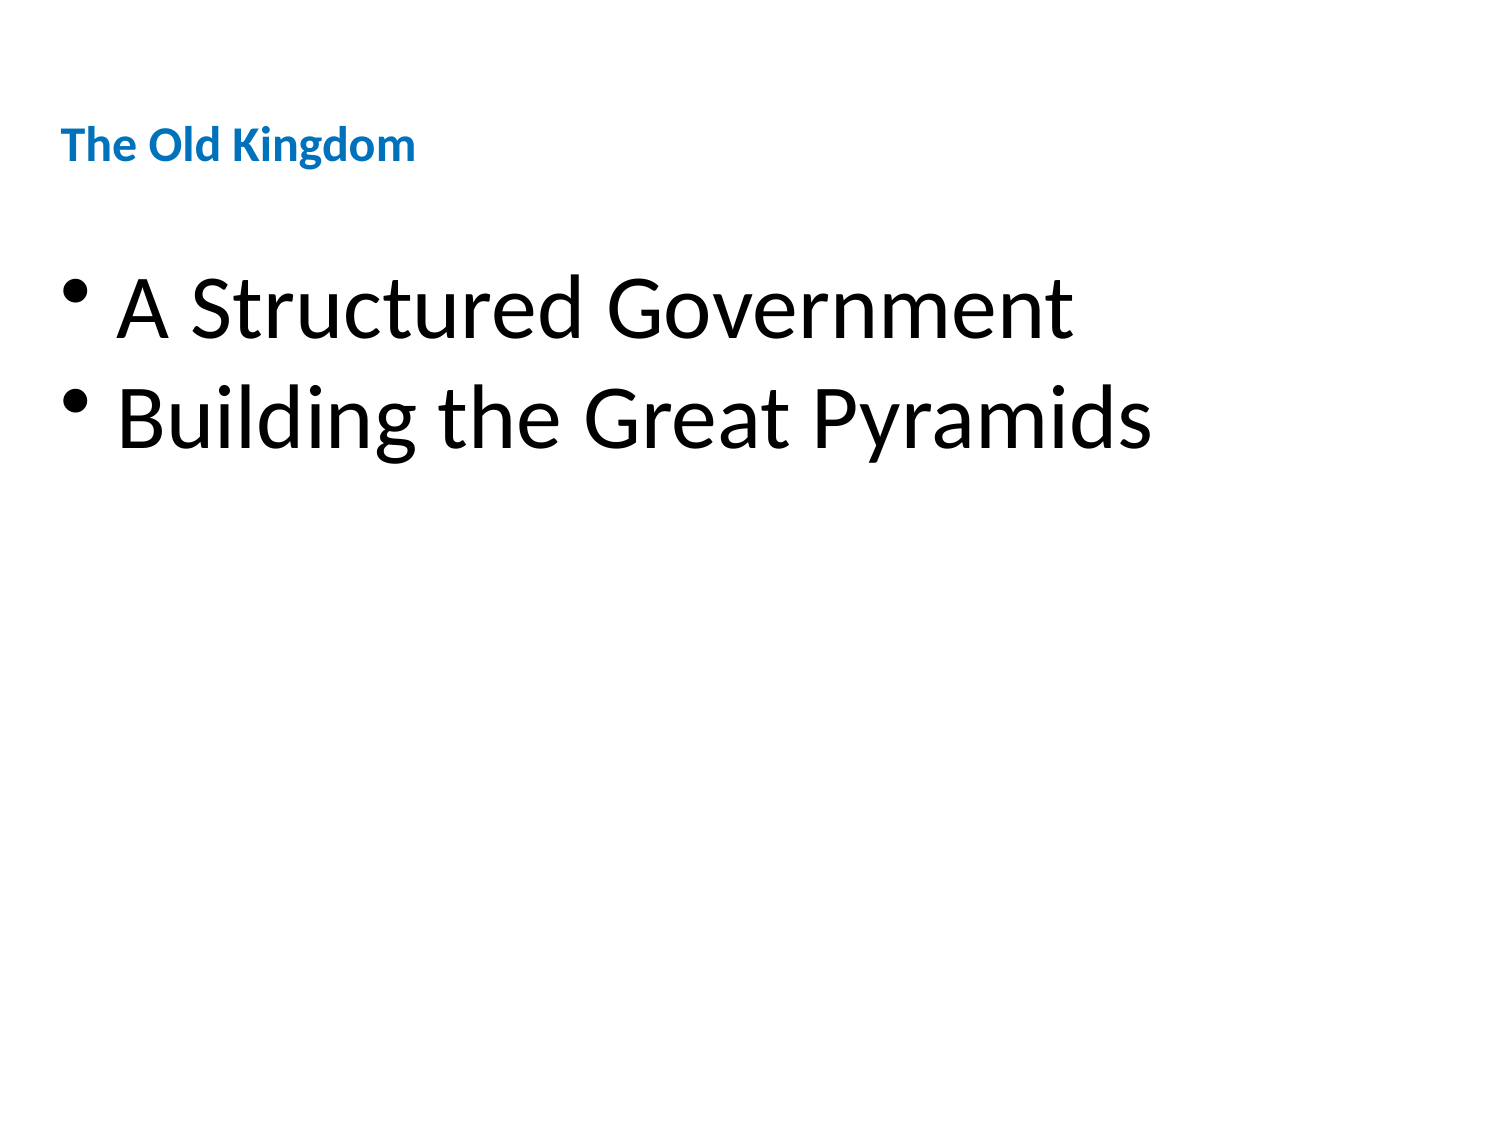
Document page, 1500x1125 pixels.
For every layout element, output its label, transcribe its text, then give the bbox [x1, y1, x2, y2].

text_box A Structured Government Building the Great Pyramids [45, 239, 1296, 475]
text_box The Old Kingdom [45, 104, 1296, 179]
